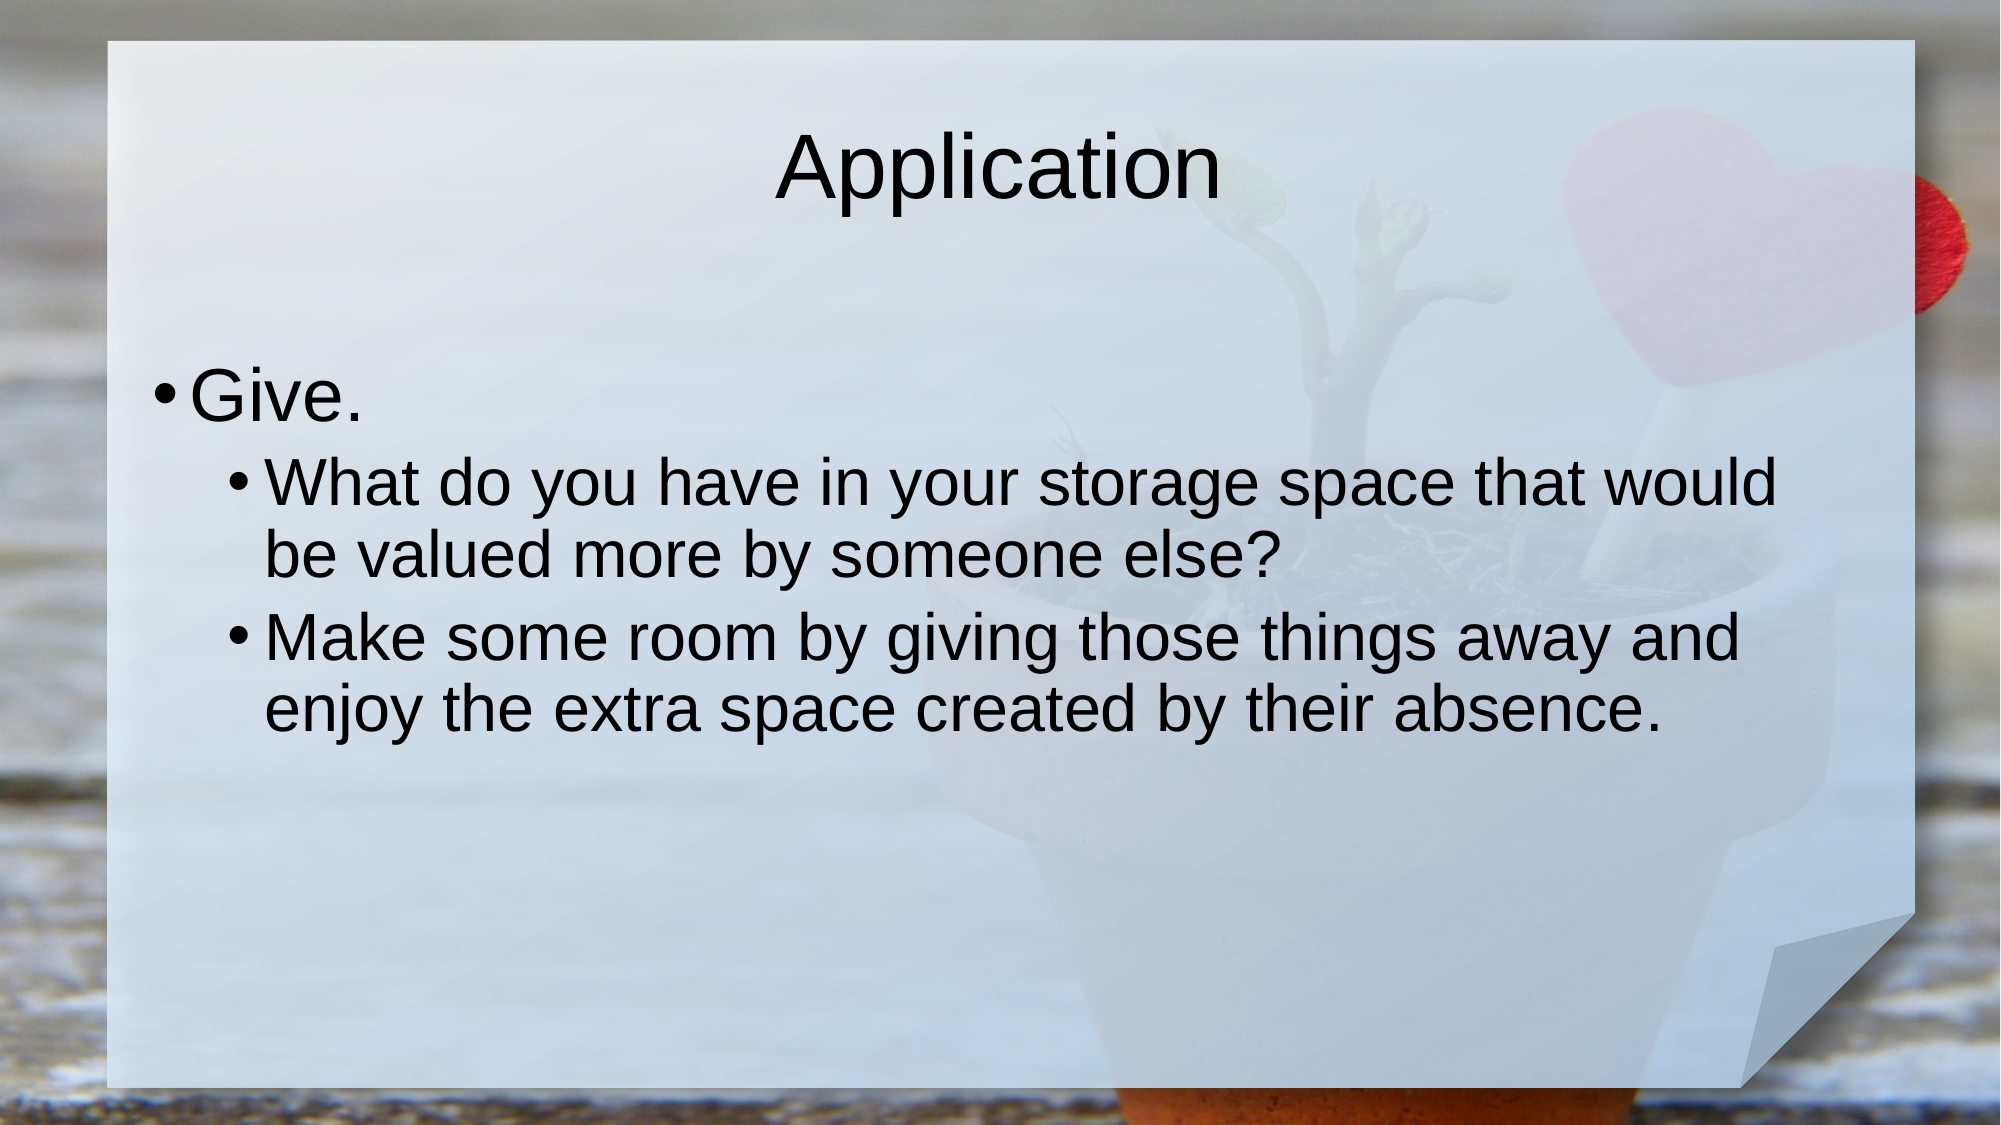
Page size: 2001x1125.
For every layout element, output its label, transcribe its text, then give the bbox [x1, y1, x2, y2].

list Give. What do you have in your storage space that would be valued more by someone else? Make some room by giving those things away and enjoy the extra space created by their absence. [137, 349, 1863, 1014]
title Application [137, 59, 1863, 278]
picture [0, 0, 2001, 1125]
